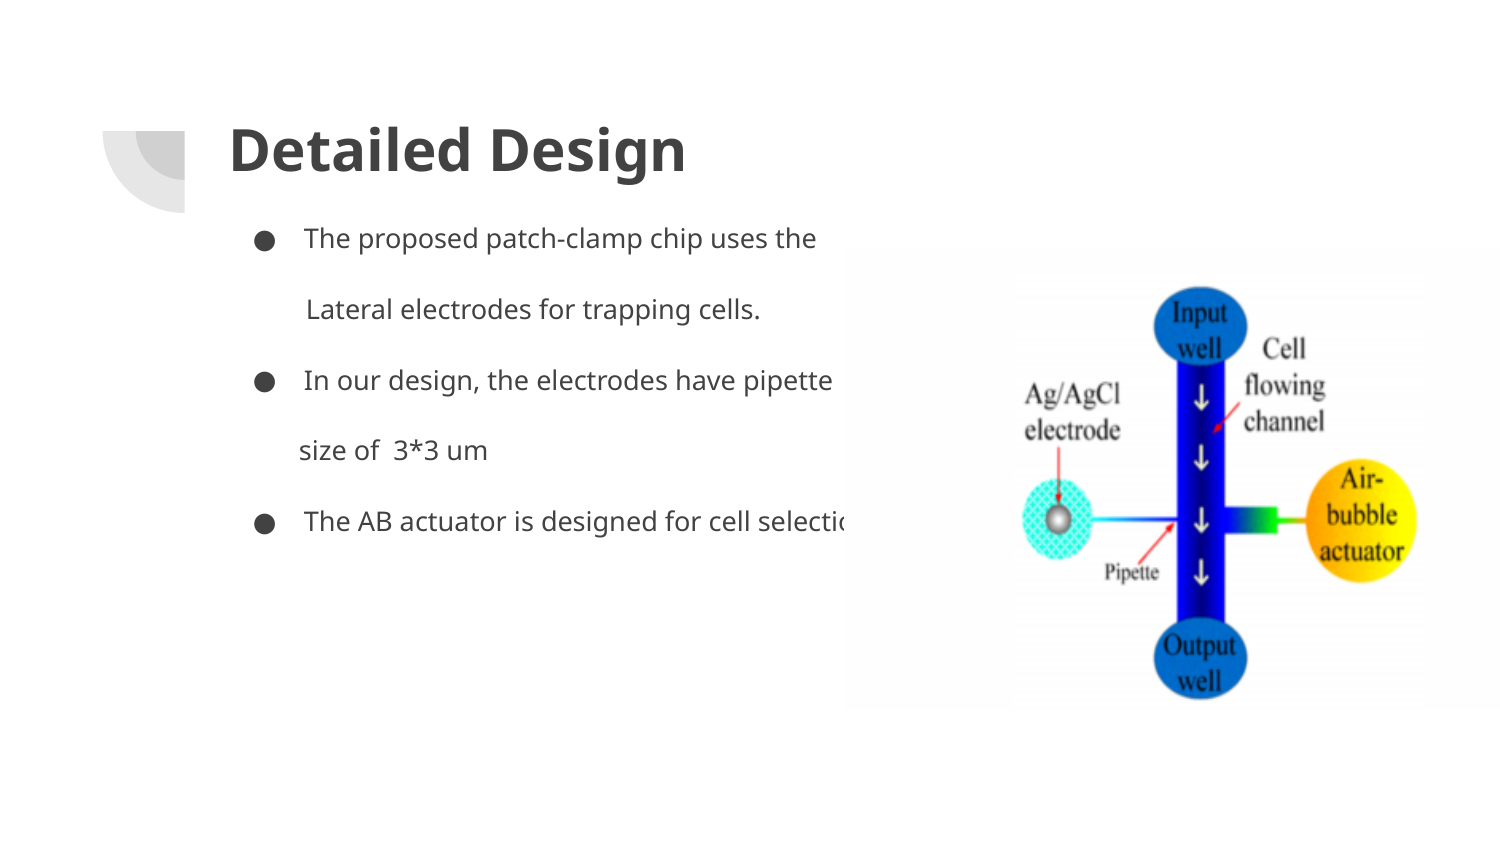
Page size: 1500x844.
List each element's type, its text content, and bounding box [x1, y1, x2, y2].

title Detailed Design [213, 98, 1368, 201]
picture [844, 248, 1500, 710]
list The proposed patch-clamp chip uses the Lateral electrodes for trapping cells. In our design, the electrodes have pipette size of 3*3 um The AB actuator is designed for cell selection [213, 201, 1368, 814]
